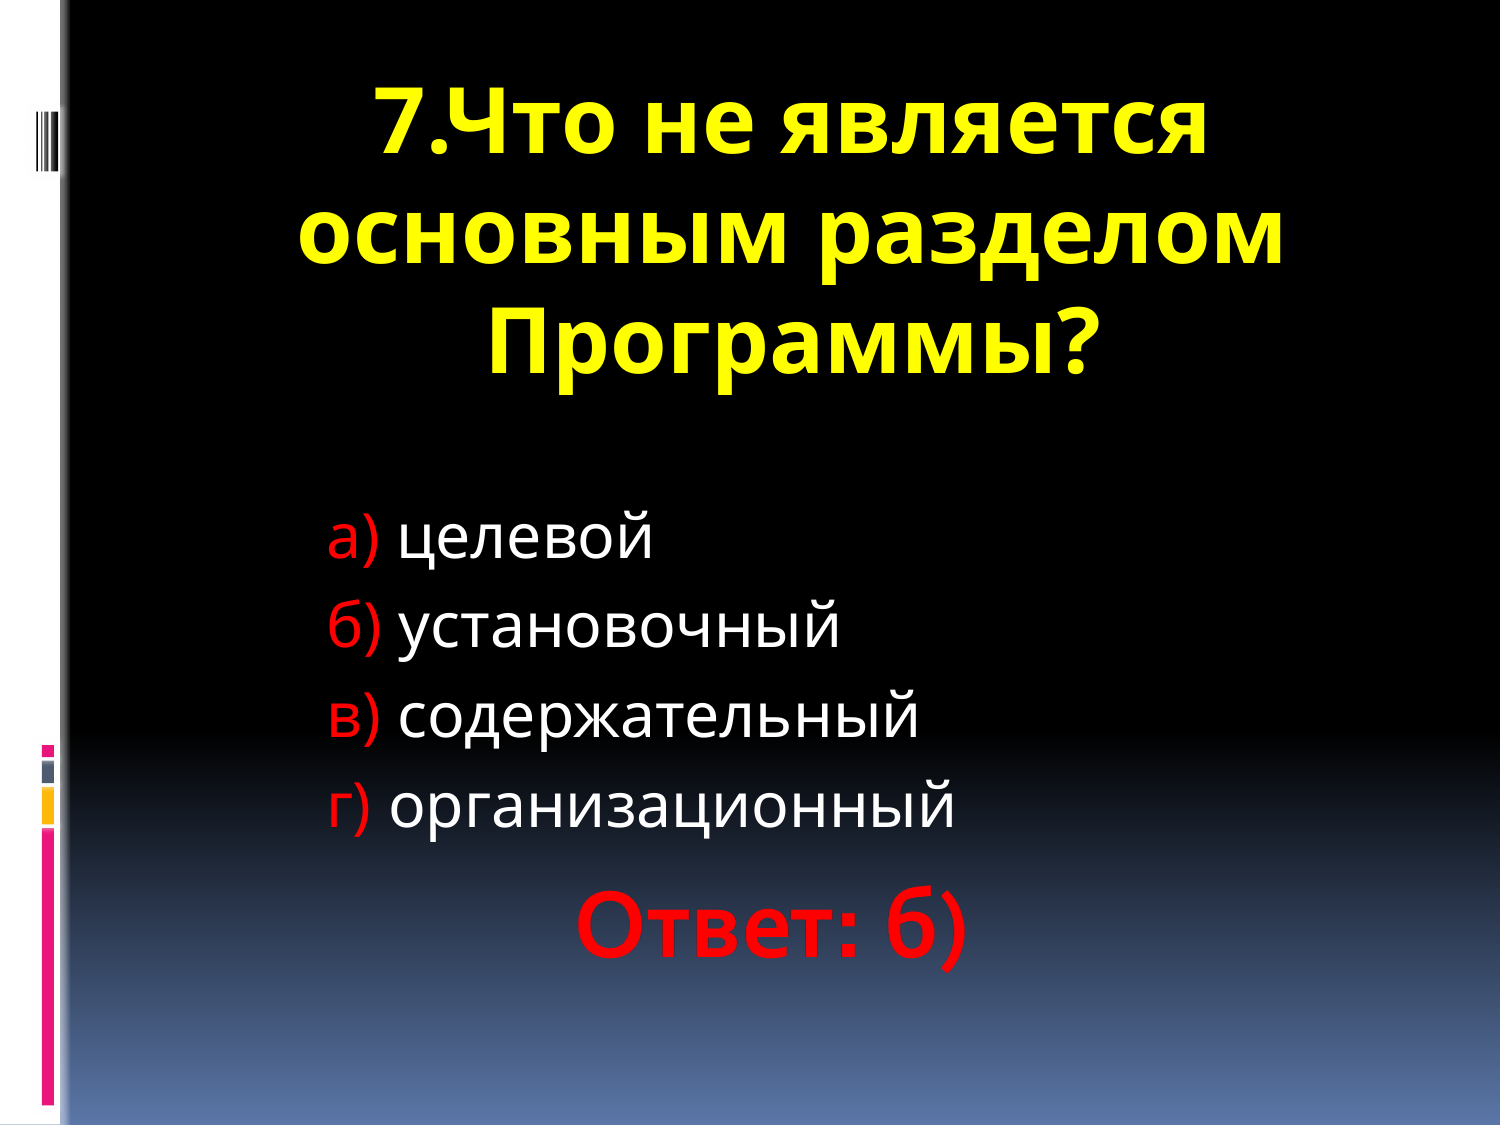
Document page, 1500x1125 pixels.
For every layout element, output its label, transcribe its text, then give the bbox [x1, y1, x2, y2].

picture [513, 833, 1031, 1045]
list 7.Что не является основным разделом Программы? а) целевой б) установочный в) содержательный г) организационный [150, 54, 1425, 811]
